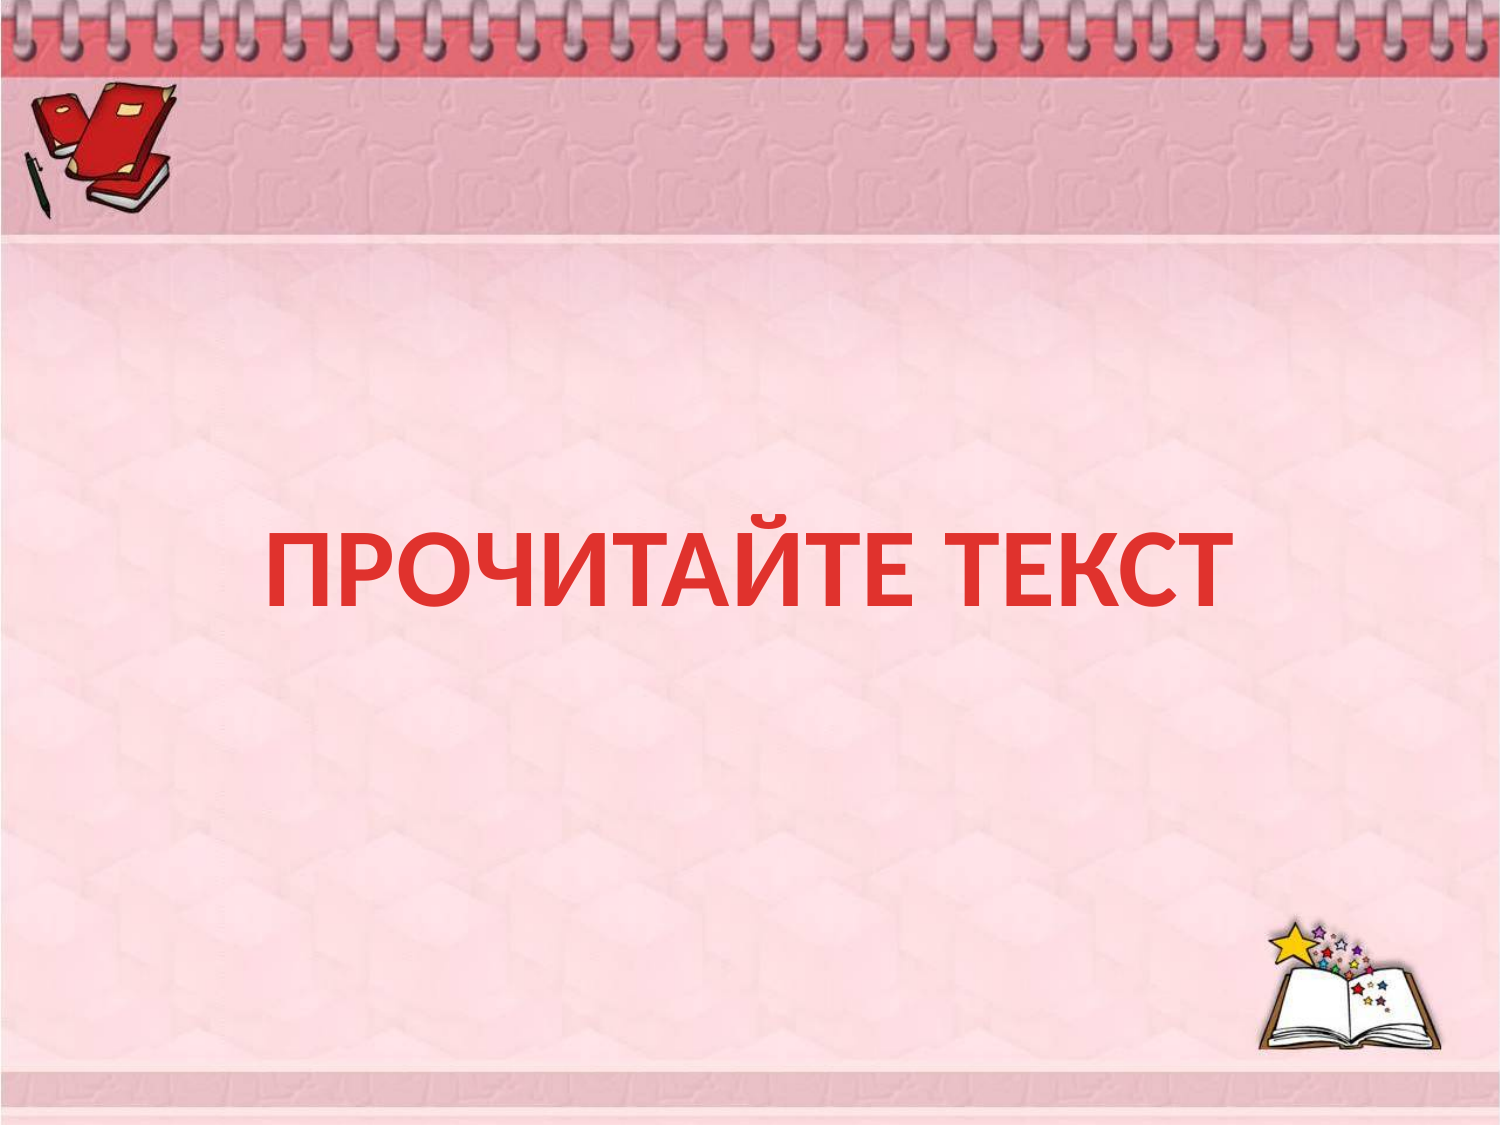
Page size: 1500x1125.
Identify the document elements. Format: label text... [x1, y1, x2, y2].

picture [0, 0, 1500, 1125]
text_box ПРОЧИТАЙТЕ ТЕКСТ [248, 486, 1251, 637]
